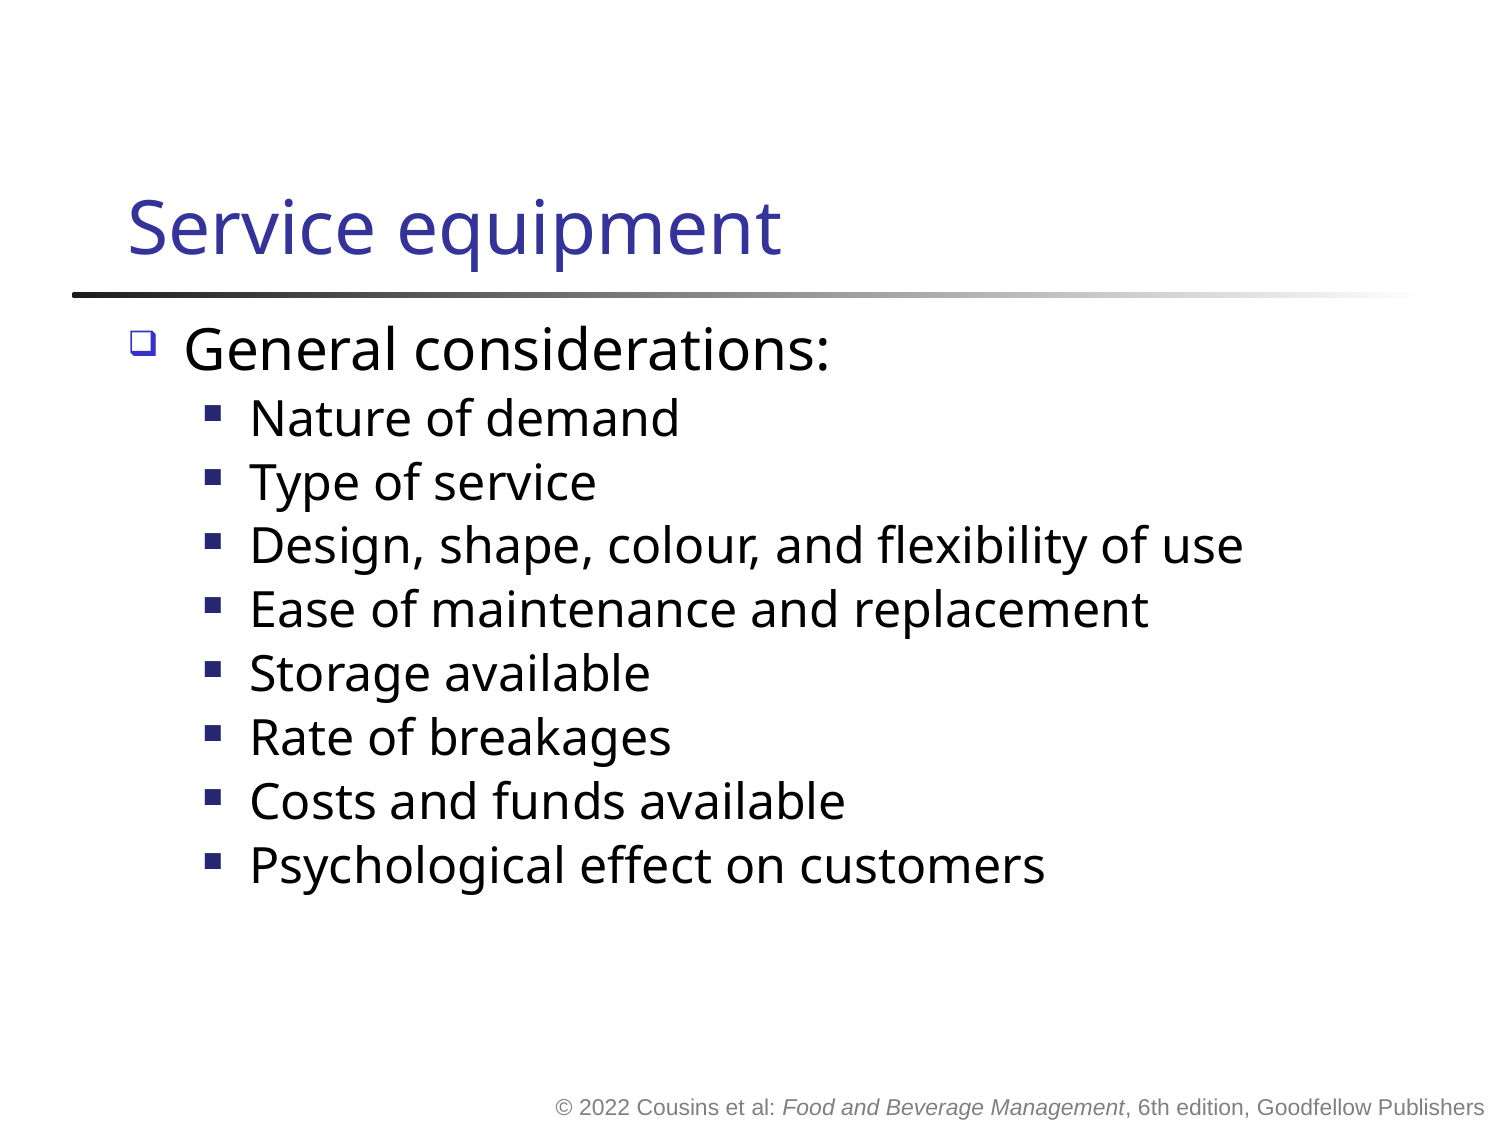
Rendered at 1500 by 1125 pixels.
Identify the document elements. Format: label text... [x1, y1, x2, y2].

list General considerations: Nature of demand Type of service Design, shape, colour, and flexibility of use Ease of maintenance and replacement Storage available Rate of breakages Costs and funds available Psychological effect on customers [112, 312, 1400, 1075]
title Service equipment [112, 90, 1391, 278]
